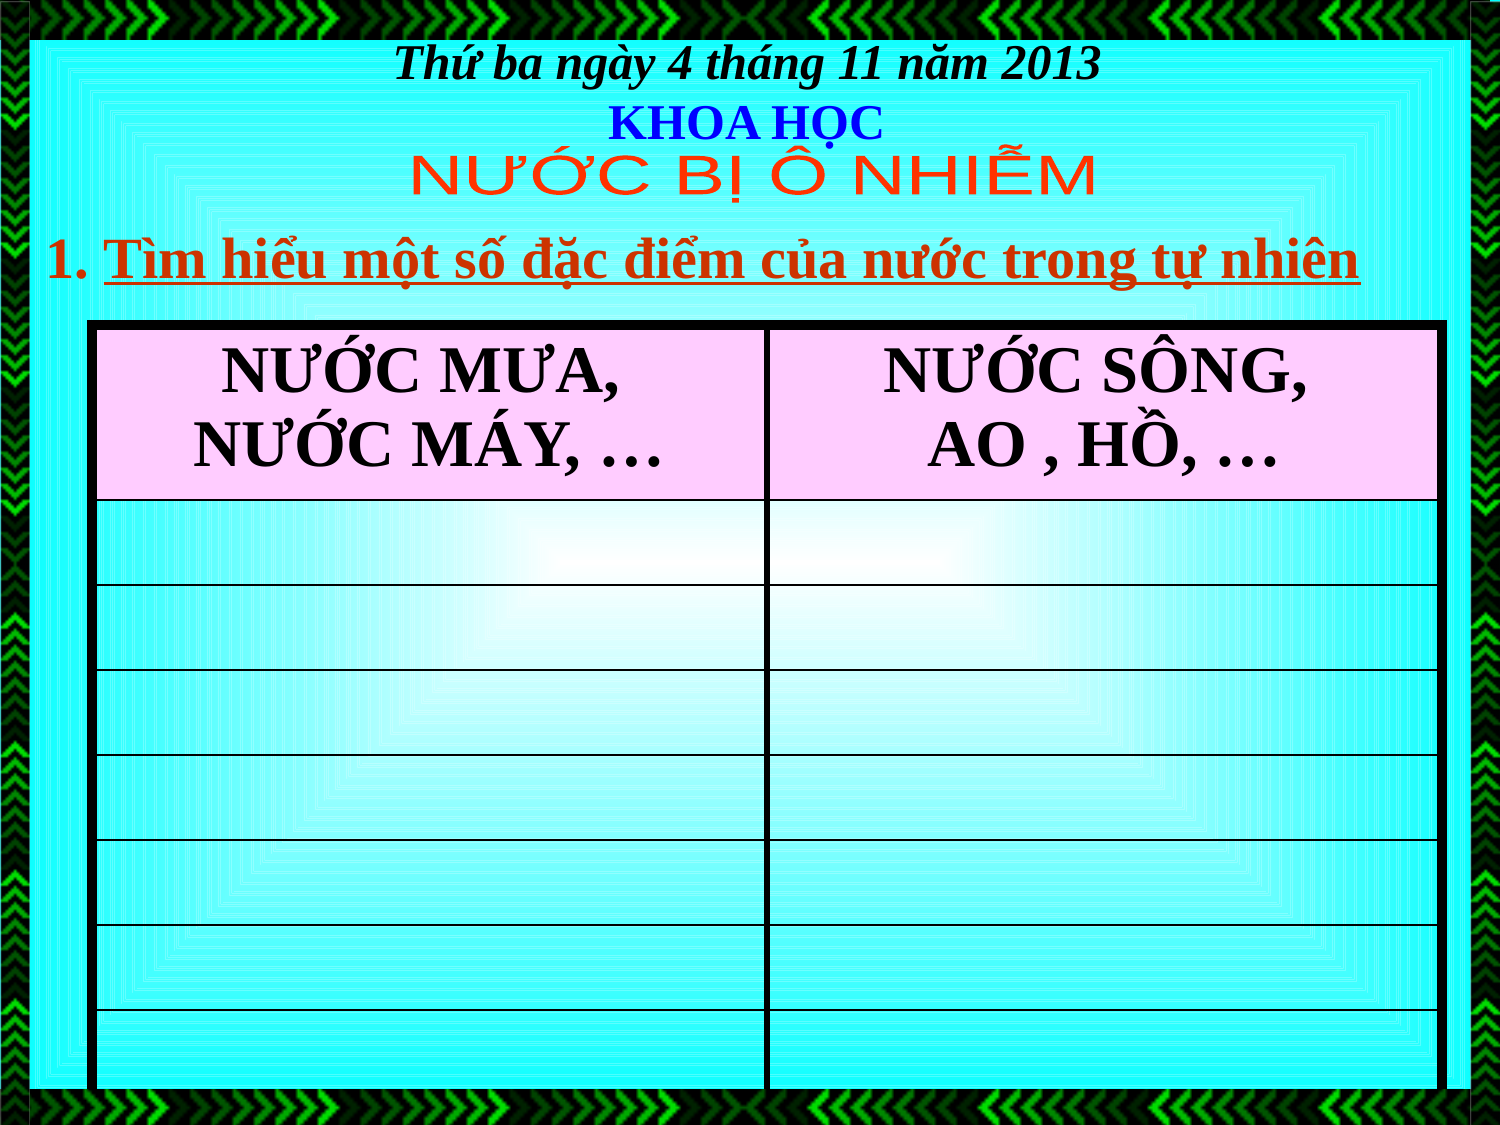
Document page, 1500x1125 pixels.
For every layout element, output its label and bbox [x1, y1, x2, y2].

text_box [0, 0, 1500, 1125]
